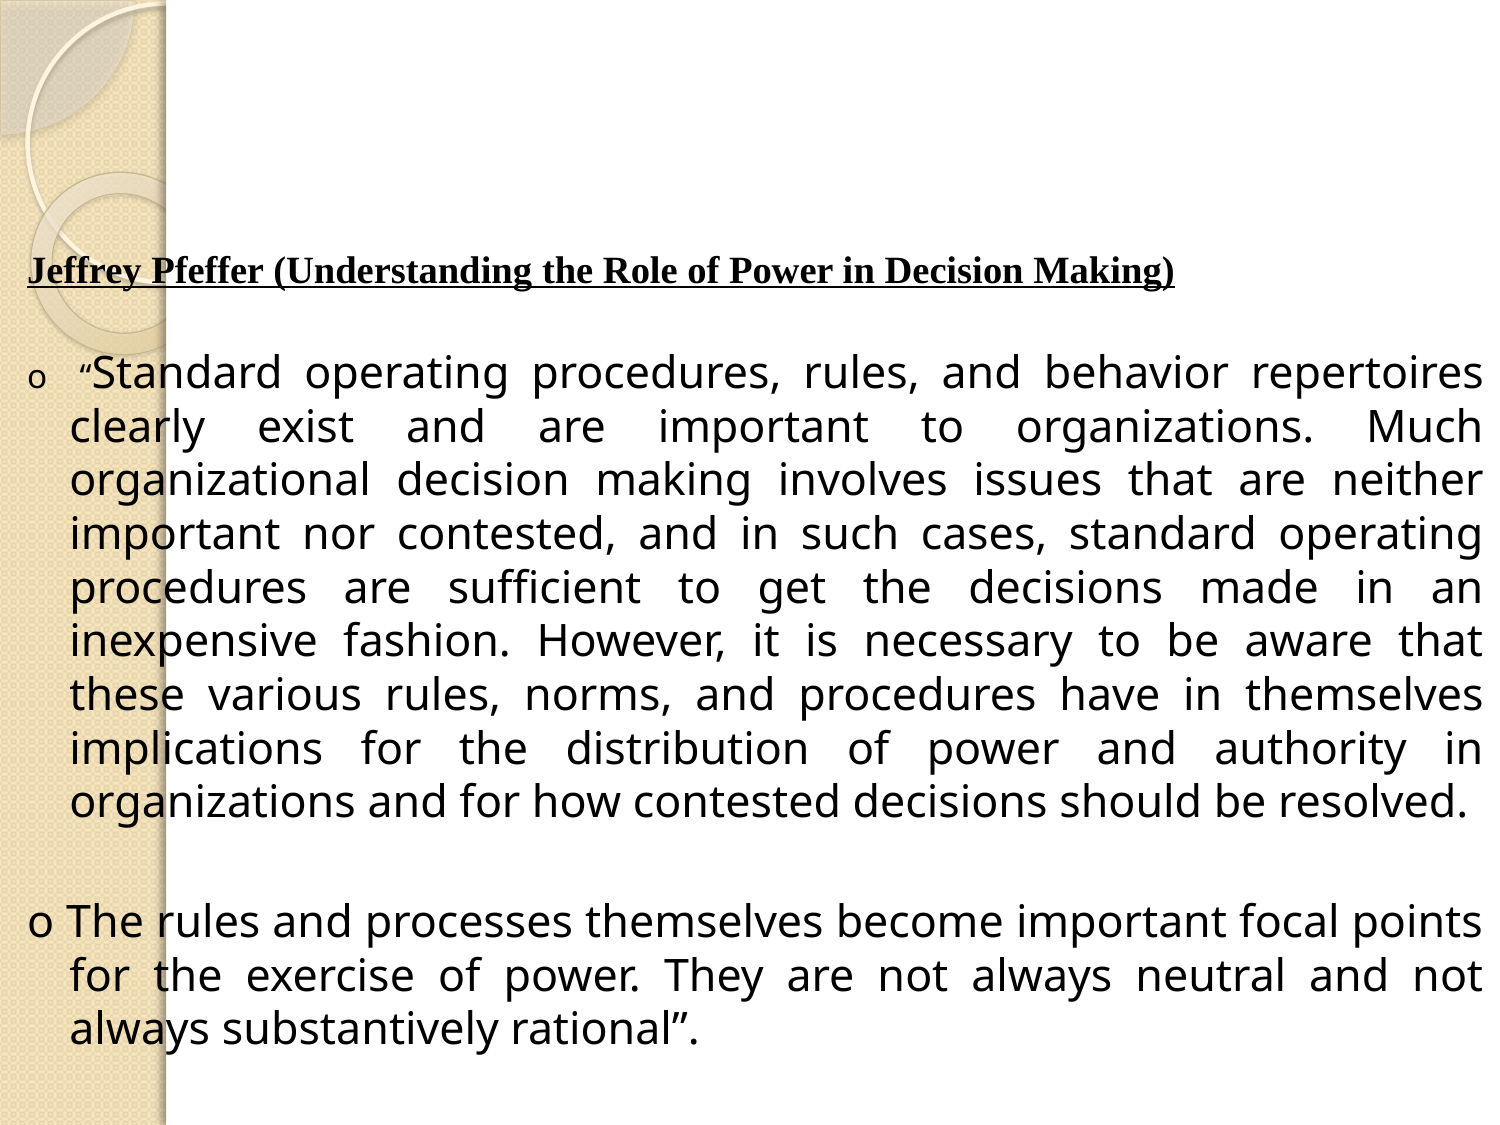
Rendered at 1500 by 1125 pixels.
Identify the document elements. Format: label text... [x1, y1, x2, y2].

list Jeffrey Pfeffer (Understanding the Role of Power in Decision Making) o “Standard operating procedures, rules, and behavior repertoires clearly exist and are important to organizations. Much organizational decision making involves issues that are neither important nor contested, and in such cases, standard operating procedures are sufficient to get the decisions made in an inexpensive fashion. However, it is necessary to be aware that these various rules, norms, and procedures have in themselves implications for the distribution of power and authority in organizations and for how contested decisions should be resolved. o The rules and processes themselves become important focal points for the exercise of power. They are not always neutral and not always substantively rational”. [0, 237, 1500, 1125]
